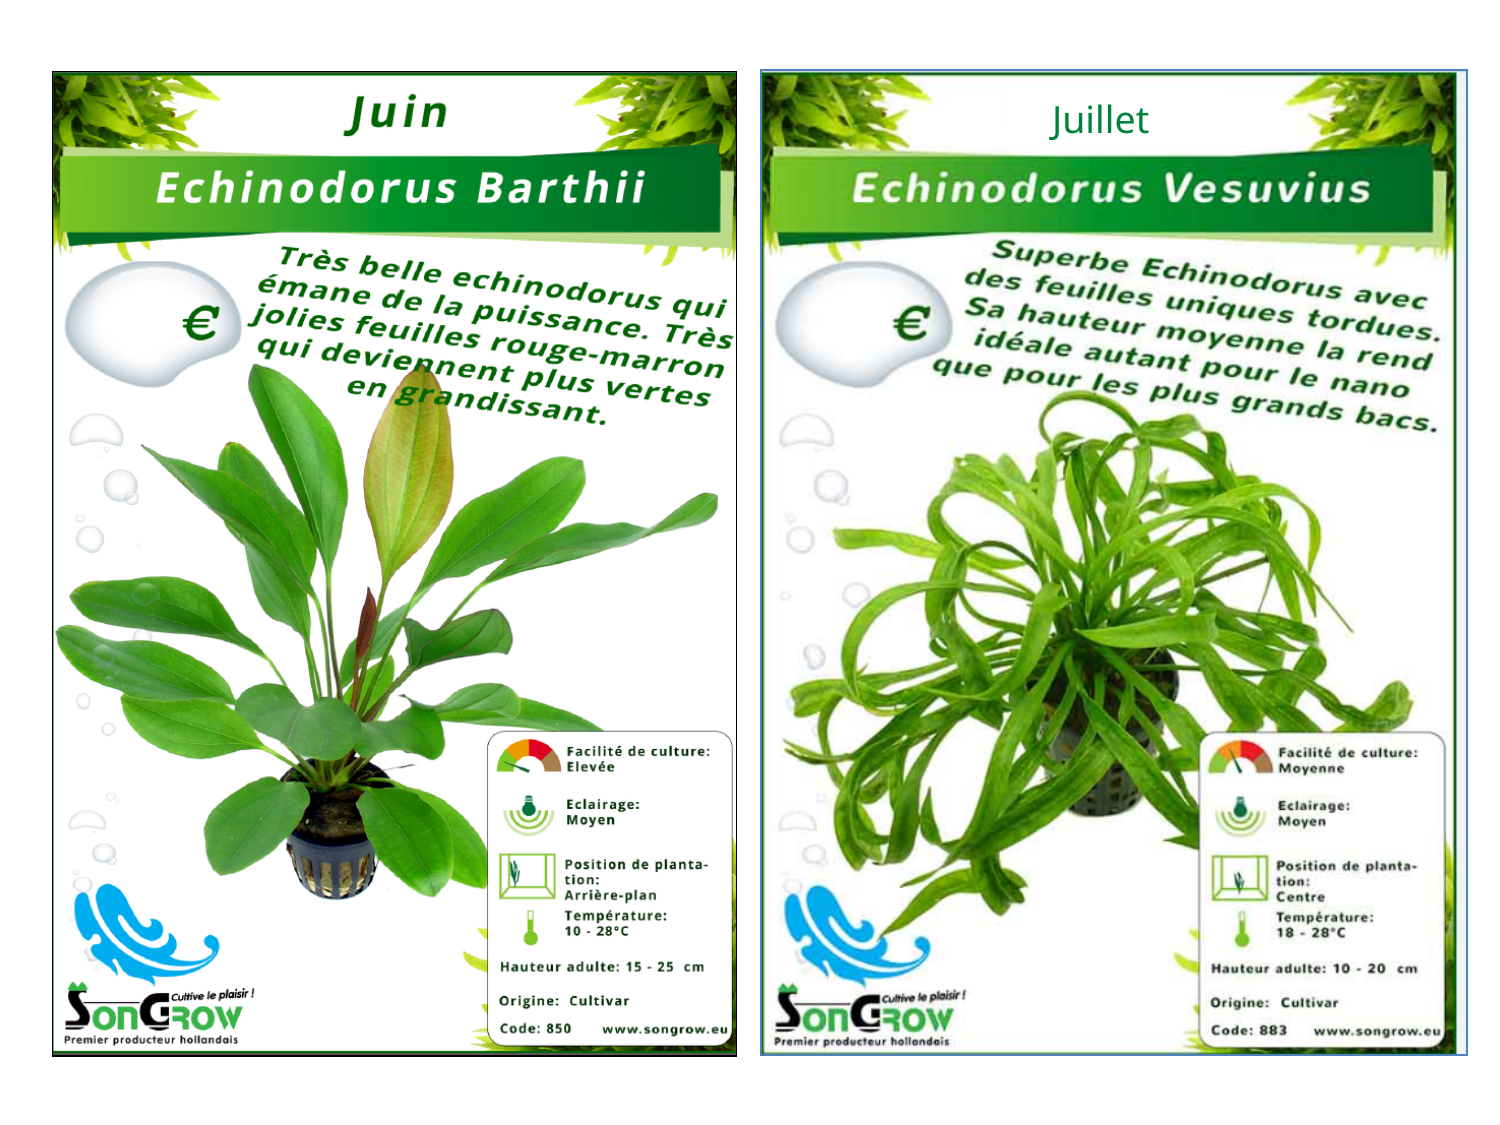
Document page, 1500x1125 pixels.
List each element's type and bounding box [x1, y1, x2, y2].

picture [52, 71, 736, 1056]
picture [761, 70, 1467, 1055]
